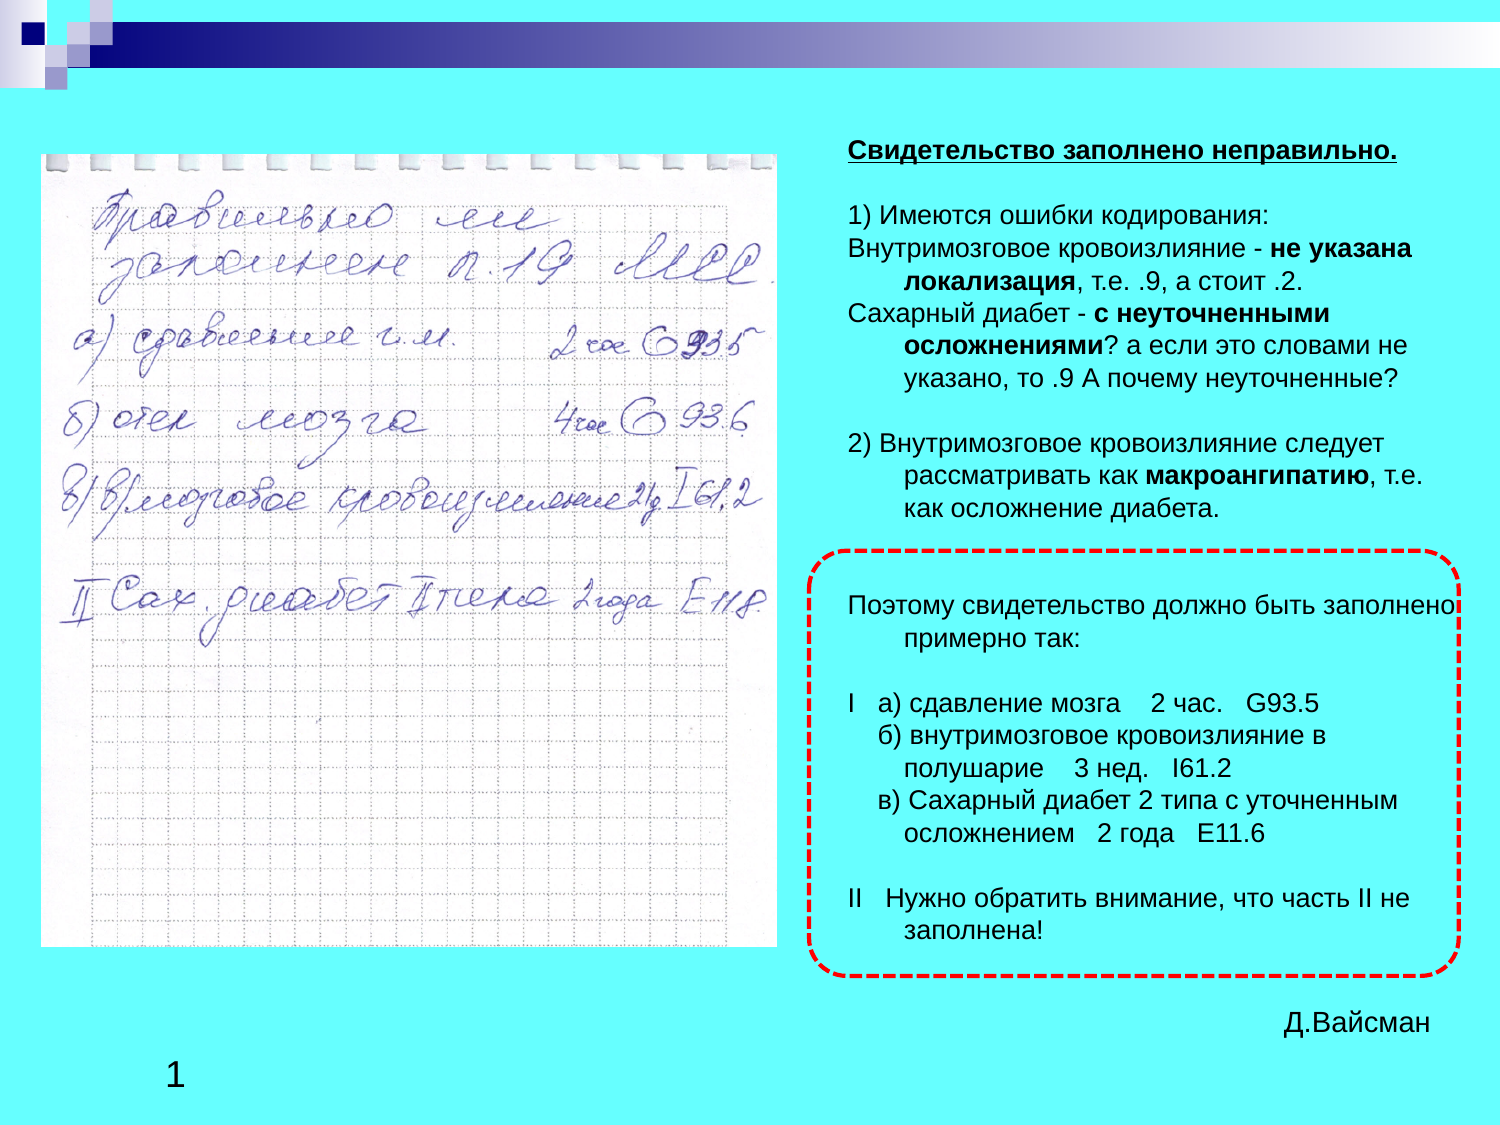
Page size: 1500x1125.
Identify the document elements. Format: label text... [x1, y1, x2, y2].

slide_number 1 [74, 1024, 426, 1103]
text_box [806, 548, 1461, 979]
list Свидетельство заполнено неправильно. 1) Имеются ошибки кодирования: Внутримозговое кровоизлияние - не указана локализация, т.е. .9, а стоит .2. Сахарный диабет - с неуточненными осложнениями? а если это словами не указано, то .9 А почему неуточненные? 2) Внутримозговое кровоизлияние следует рассматривать как макроангипатию, т.е. как осложнение диабета. Поэтому свидетельство должно быть заполнено примерно так: I а) сдавление мозга 2 час. G93.5 б) внутримозговое кровоизлияние в полушарие 3 нед. I61.2 в) Сахарный диабет 2 типа с уточненным осложнением 2 года Е11.6 II Нужно обратить внимание, что часть II не заполнена! [832, 125, 1471, 1056]
picture [41, 154, 778, 947]
text_box Д.Вайсман [1269, 996, 1447, 1046]
